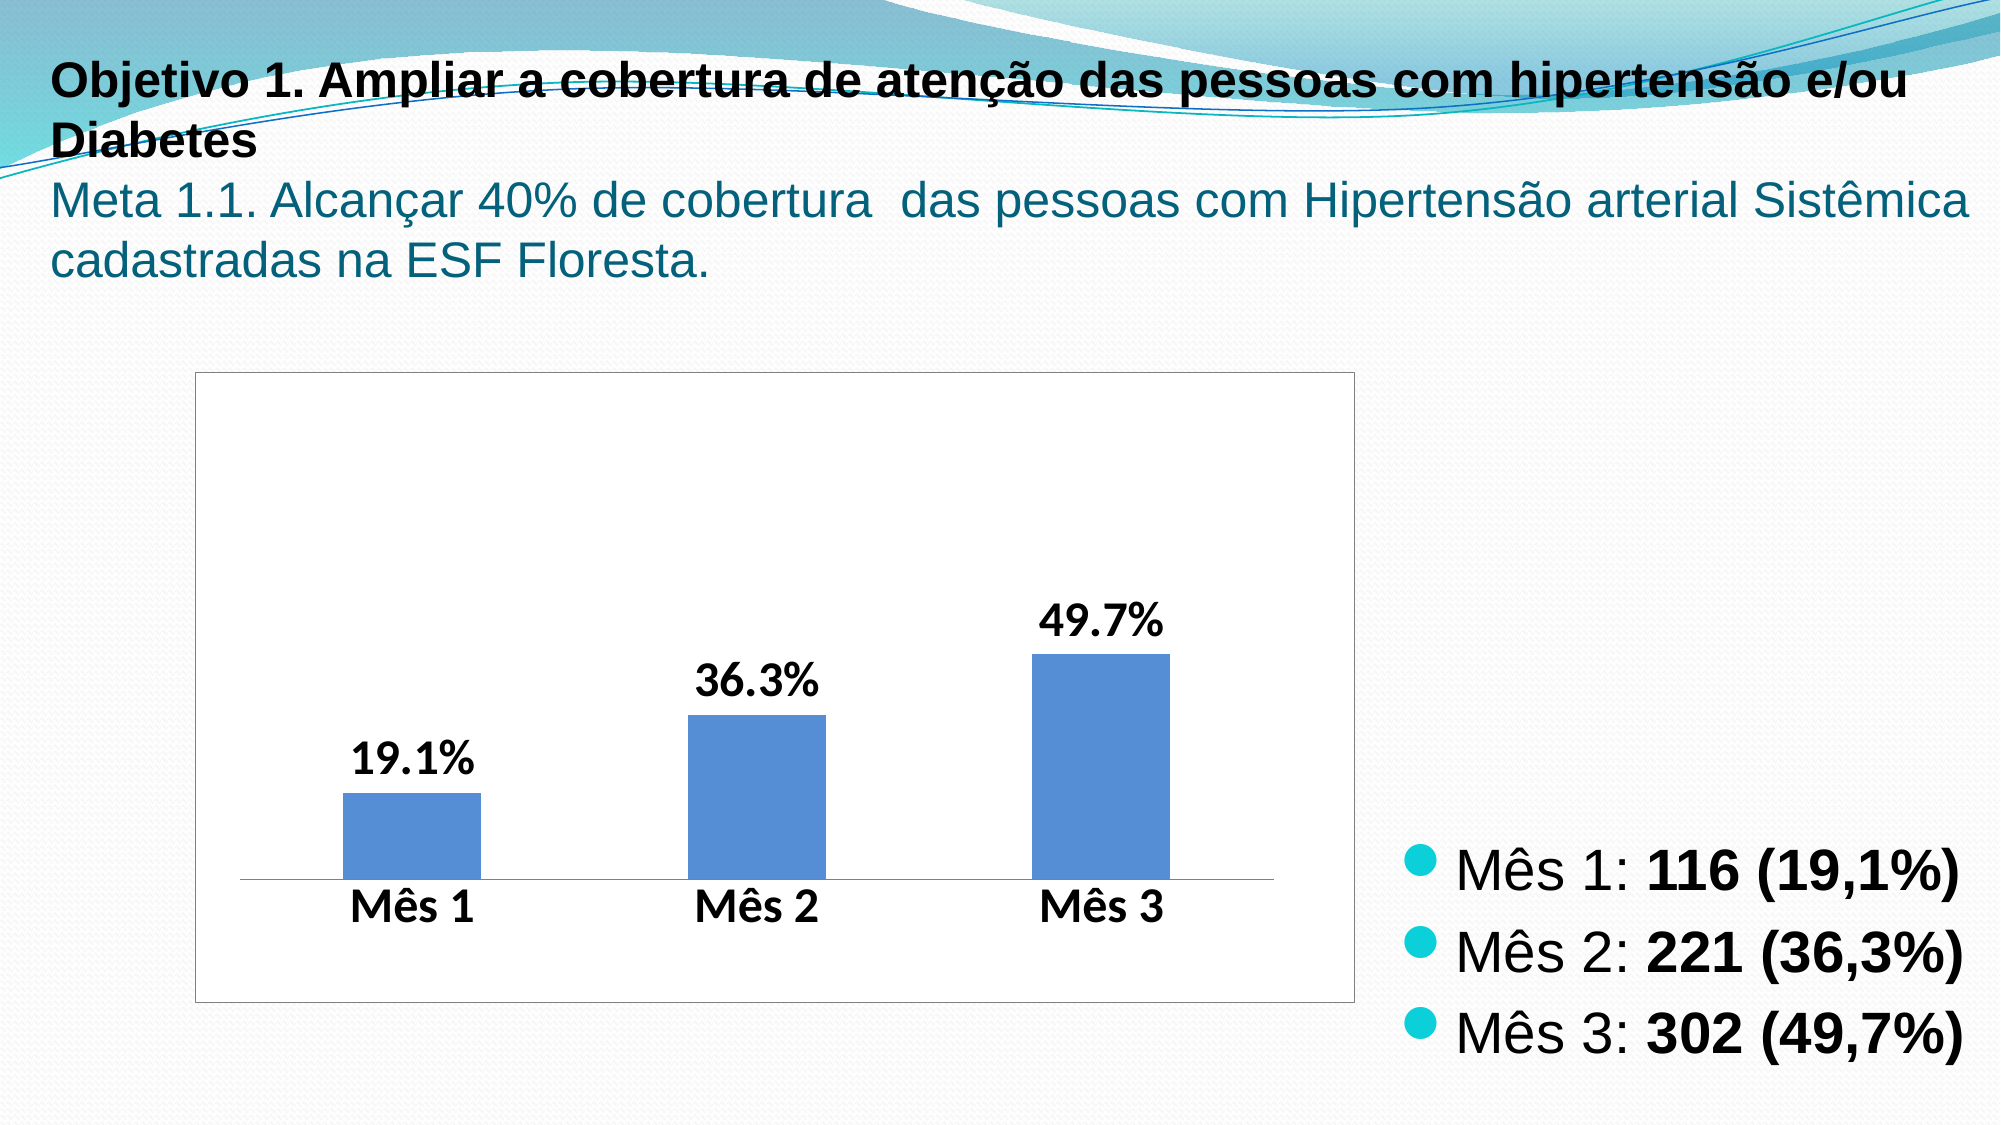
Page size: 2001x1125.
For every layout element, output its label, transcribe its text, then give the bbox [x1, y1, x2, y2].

list Mês 1: 116 (19,1%) Mês 2: 221 (36,3%) Mês 3: 302 (49,7%) [1385, 825, 2000, 1105]
chart [194, 372, 1355, 1003]
title Objetivo 1. Ampliar a cobertura de atenção das pessoas com hipertensão e/ou Diabetes Meta 1.1. Alcançar 40% de cobertura das pessoas com Hipertensão arterial Sistêmica cadastradas na ESF Floresta. [50, 49, 2000, 348]
